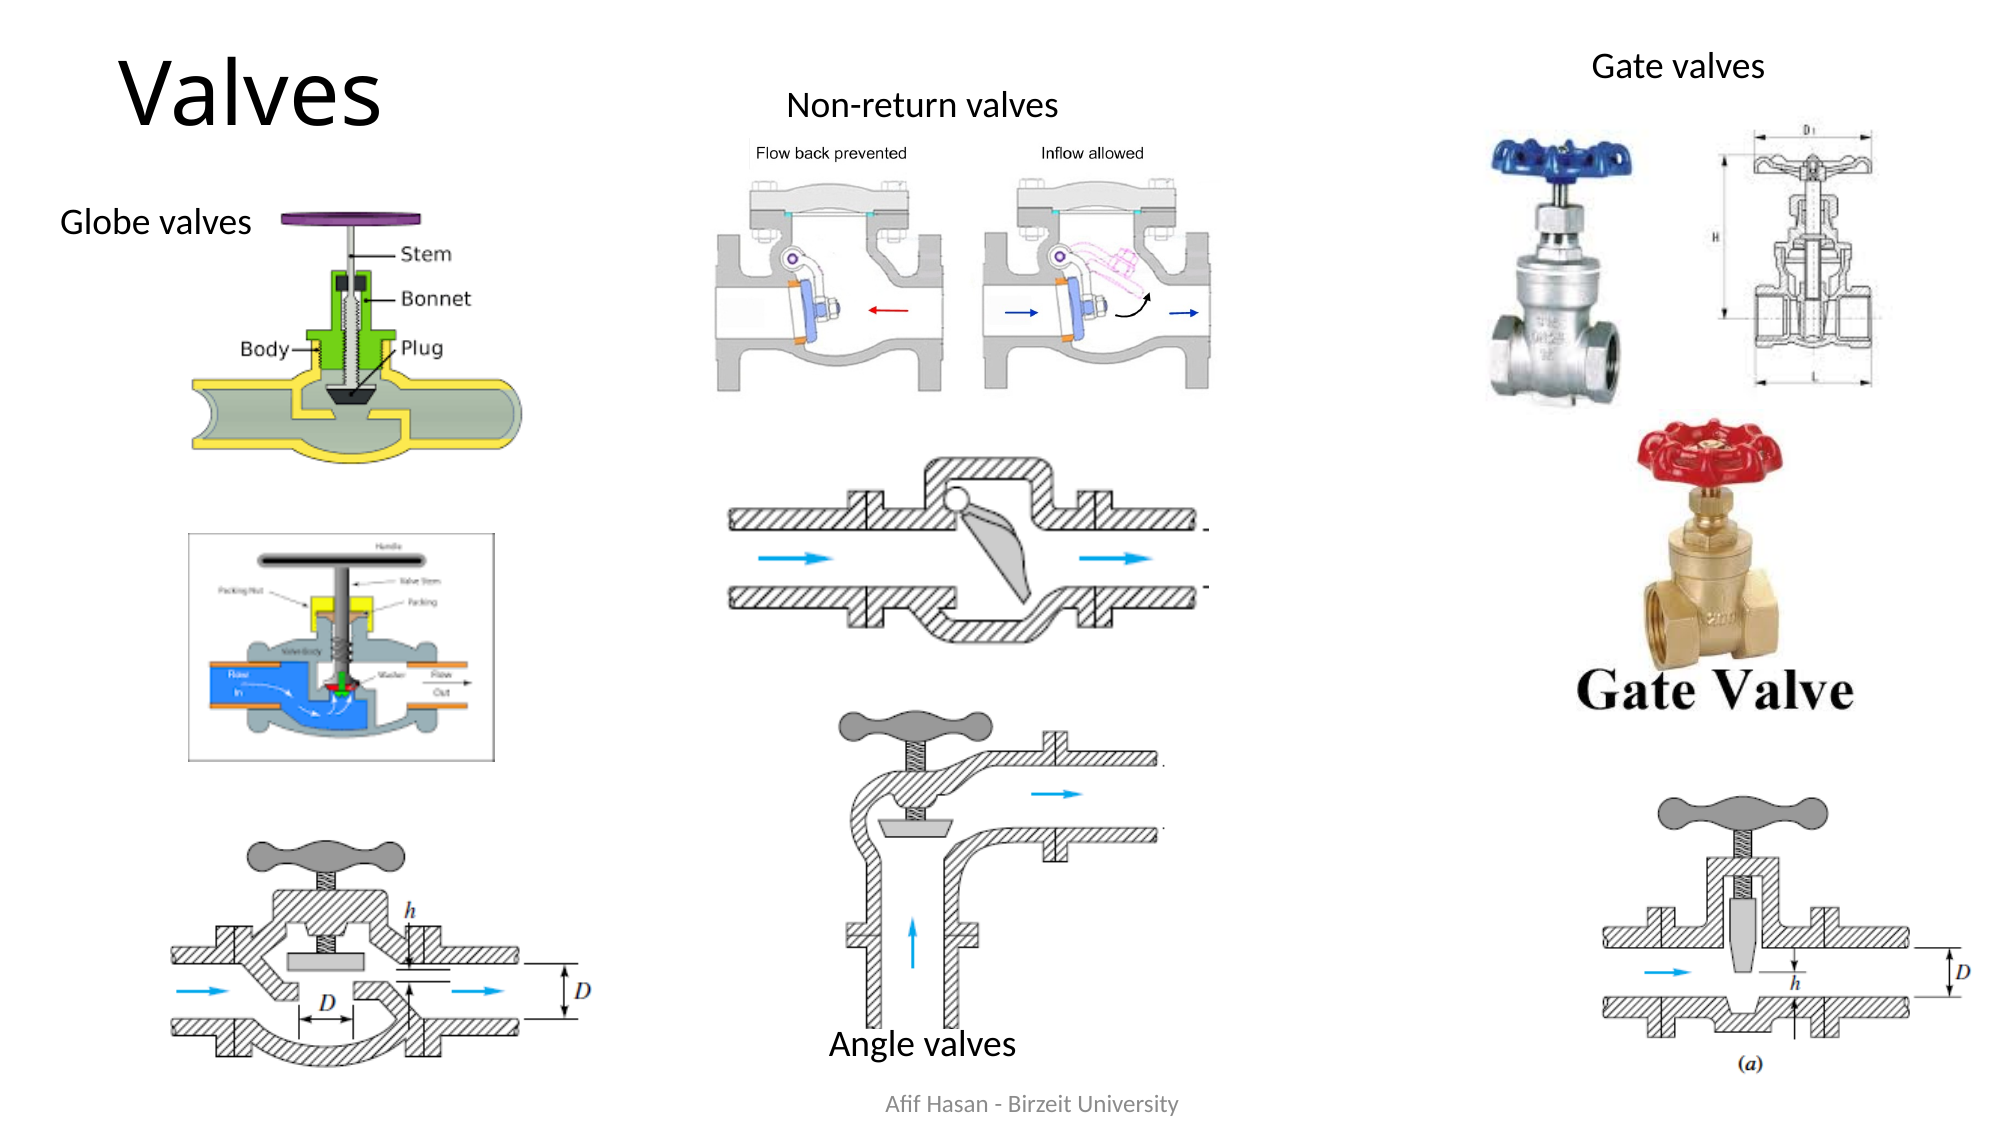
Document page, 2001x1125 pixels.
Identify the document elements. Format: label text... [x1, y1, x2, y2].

footer Afif Hasan - Birzeit University [695, 1072, 1371, 1125]
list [1575, 409, 1856, 714]
picture [154, 830, 594, 1073]
picture [156, 192, 560, 497]
text_box Angle valves [814, 1029, 1032, 1072]
title Valves [103, 40, 1828, 153]
picture [717, 451, 1210, 648]
picture [812, 684, 1165, 1029]
picture [1459, 103, 1915, 420]
text_box Globe valves [45, 189, 268, 249]
picture [710, 138, 1221, 402]
text_box Gate valves [1576, 33, 1781, 94]
picture [188, 533, 495, 762]
text_box Non-return valves [771, 73, 1075, 133]
picture [1575, 779, 1990, 1080]
